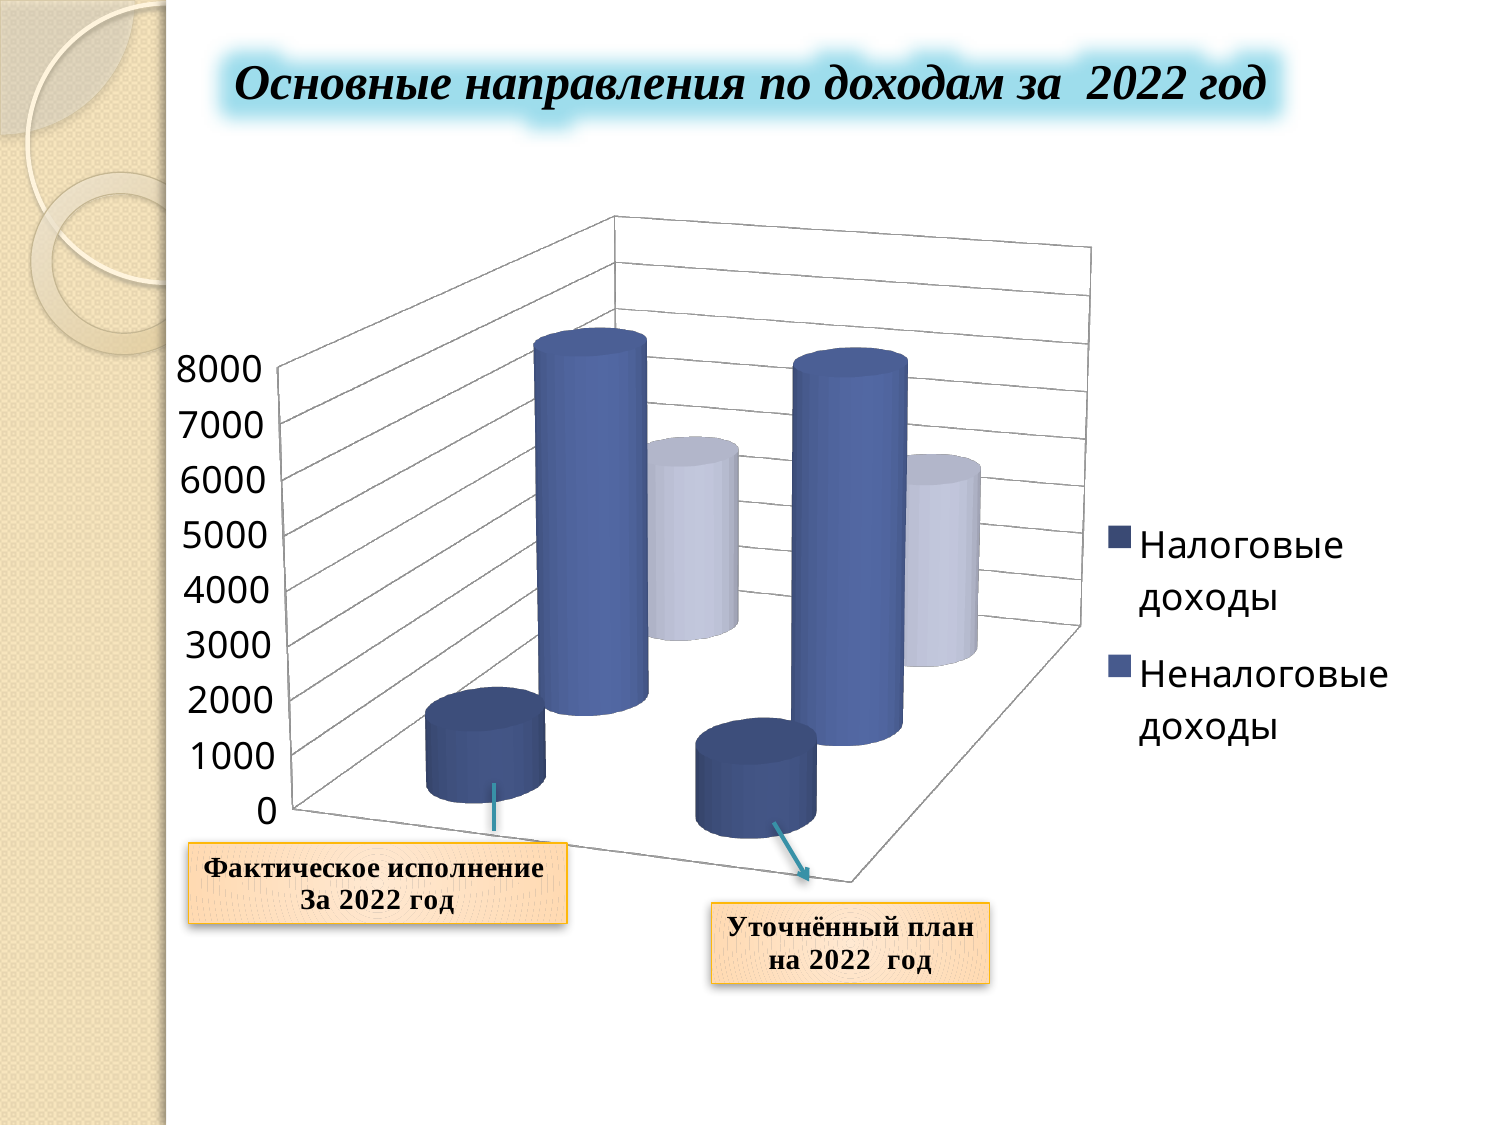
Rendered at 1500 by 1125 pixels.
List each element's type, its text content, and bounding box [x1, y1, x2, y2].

chart [76, 172, 1483, 1095]
text_box Основные направления по доходам за 2022 год [18, 42, 1483, 118]
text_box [773, 822, 810, 882]
